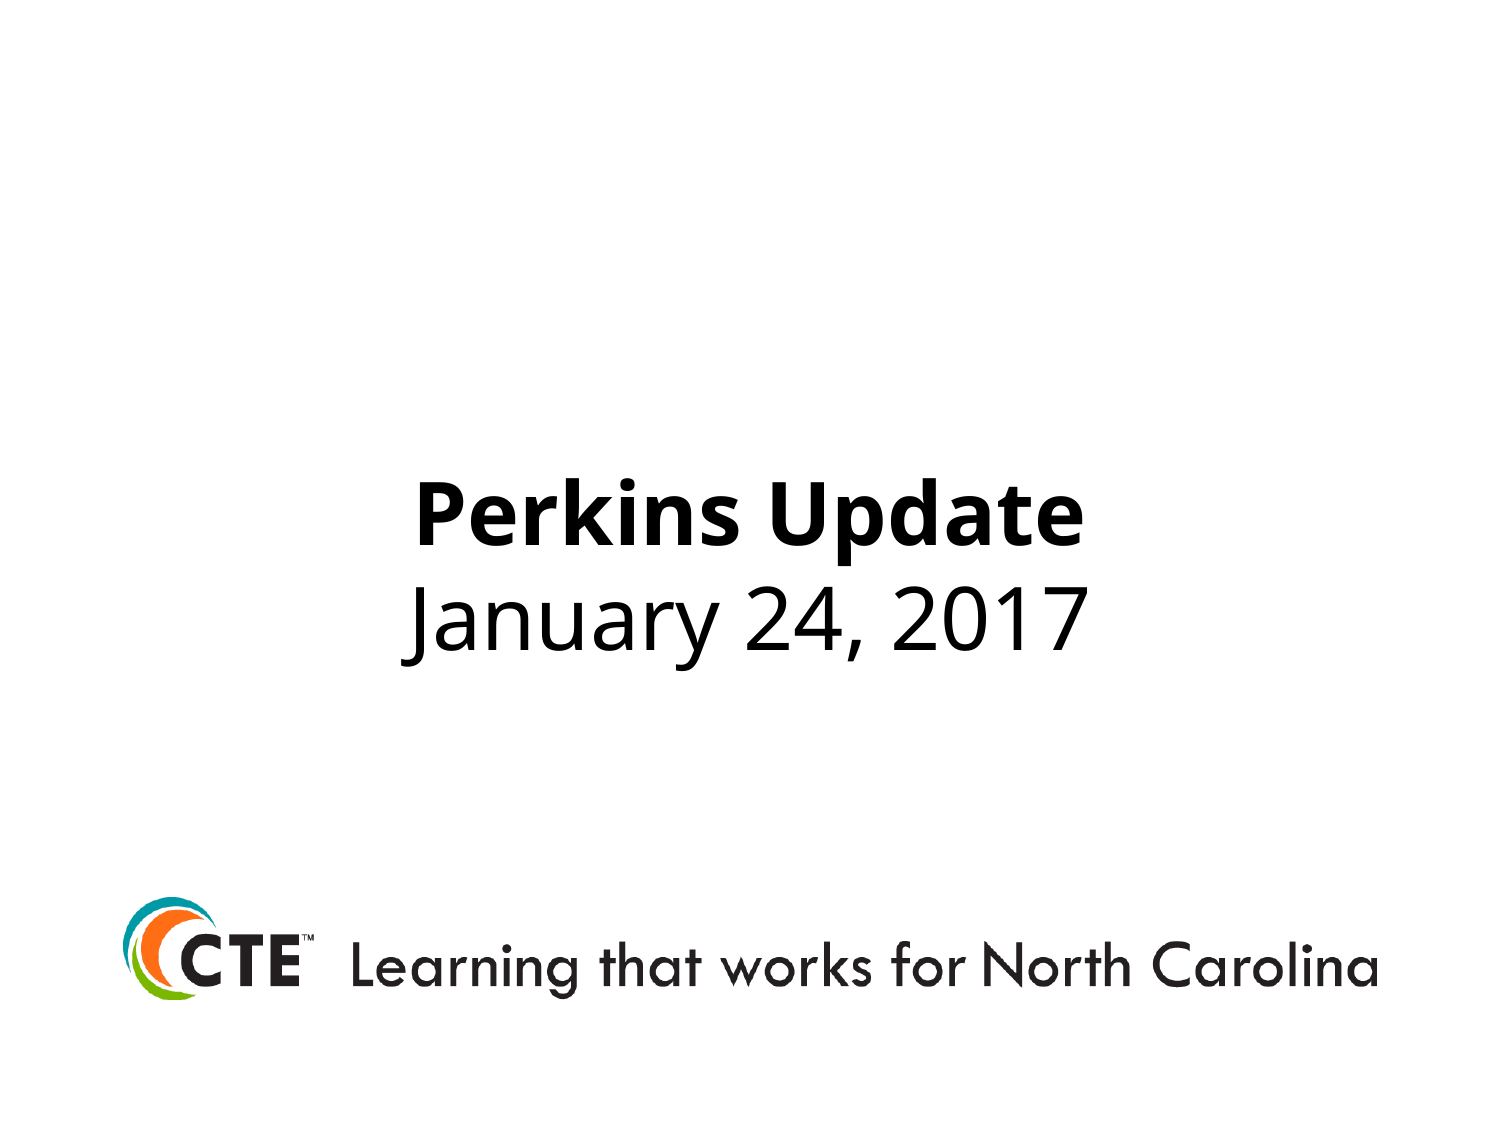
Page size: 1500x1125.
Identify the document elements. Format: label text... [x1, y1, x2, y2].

title Perkins Update January 24, 2017 [145, 371, 1354, 754]
picture [123, 897, 1377, 1000]
